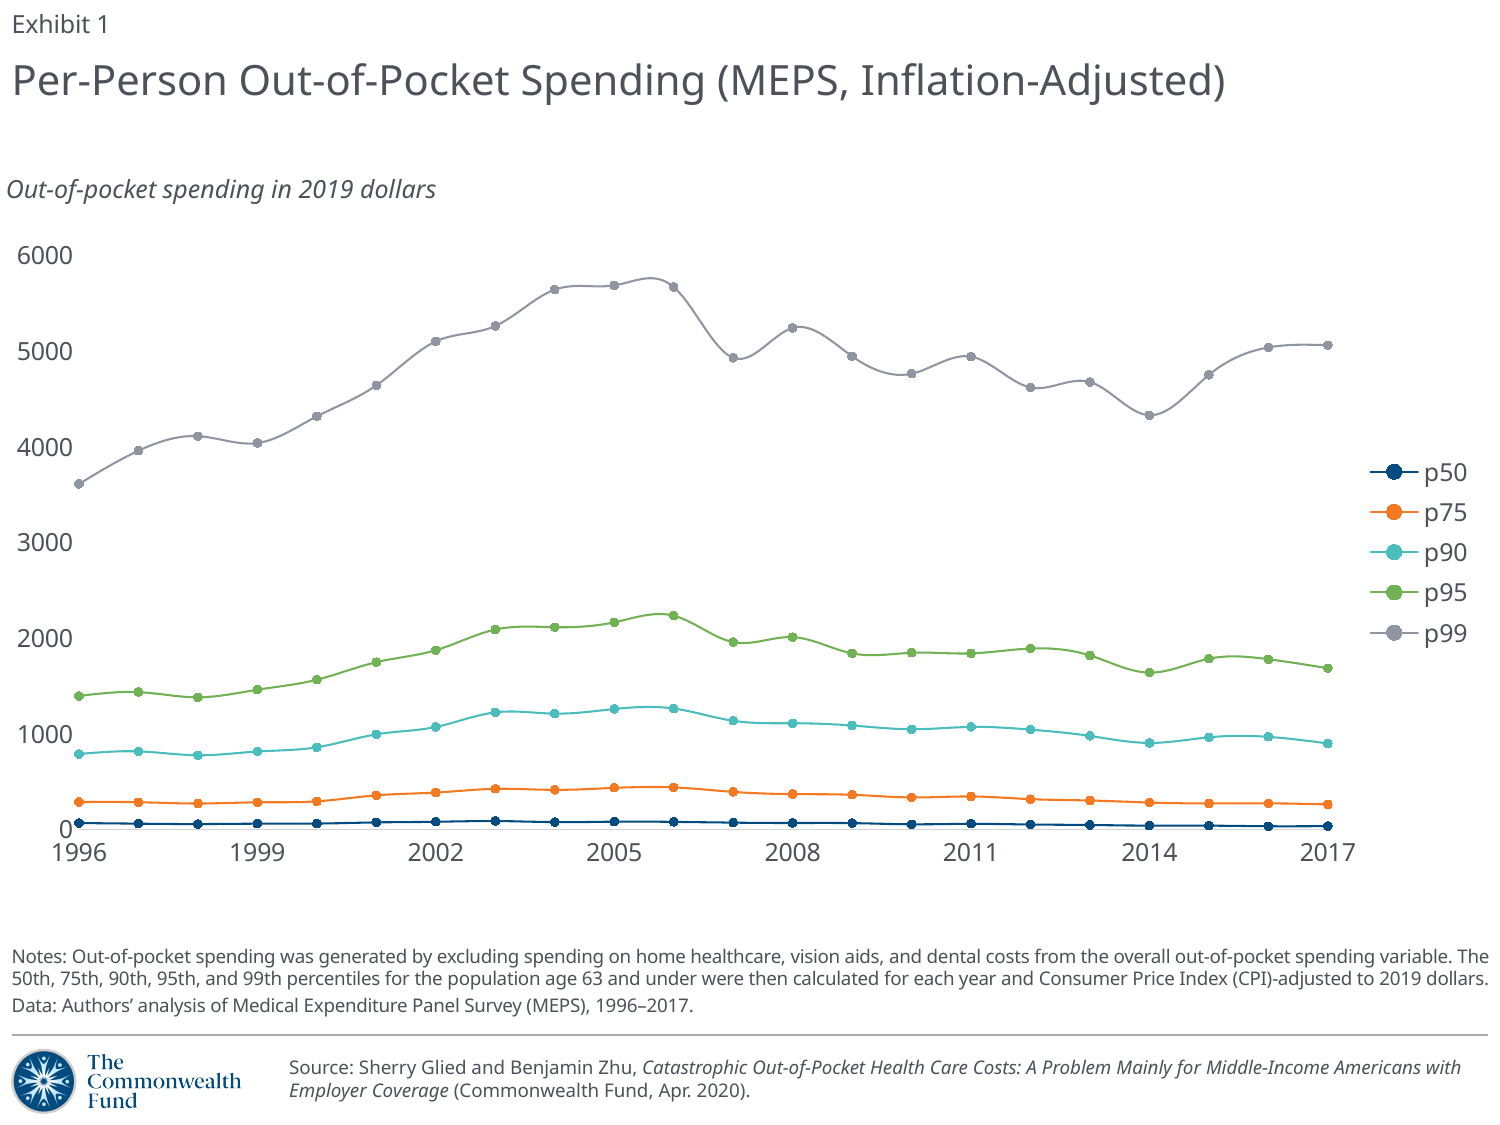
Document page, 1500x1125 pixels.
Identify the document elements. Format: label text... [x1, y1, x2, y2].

list Notes: Out-of-pocket spending was generated by excluding spending on home healthcare, vision aids, and dental costs from the overall out-of-pocket spending variable. The 50th, 75th, 90th, 95th, and 99th percentiles for the population age 63 and under were then calculated for each year and Consumer Price Index (CPI)-adjusted to 2019 dollars. Data: Authors’ analysis of Medical Expenditure Panel Survey (MEPS), 1996–2017. [11, 934, 1489, 1016]
title Per-Person Out-of-Pocket Spending (MEPS, Inflation-Adjusted) [11, 48, 1489, 173]
list Exhibit 1 [11, 1, 1489, 39]
text_box Out-of-pocket spending in 2019 dollars [5, 173, 456, 204]
picture [5, 1040, 248, 1118]
chart [5, 236, 1489, 870]
